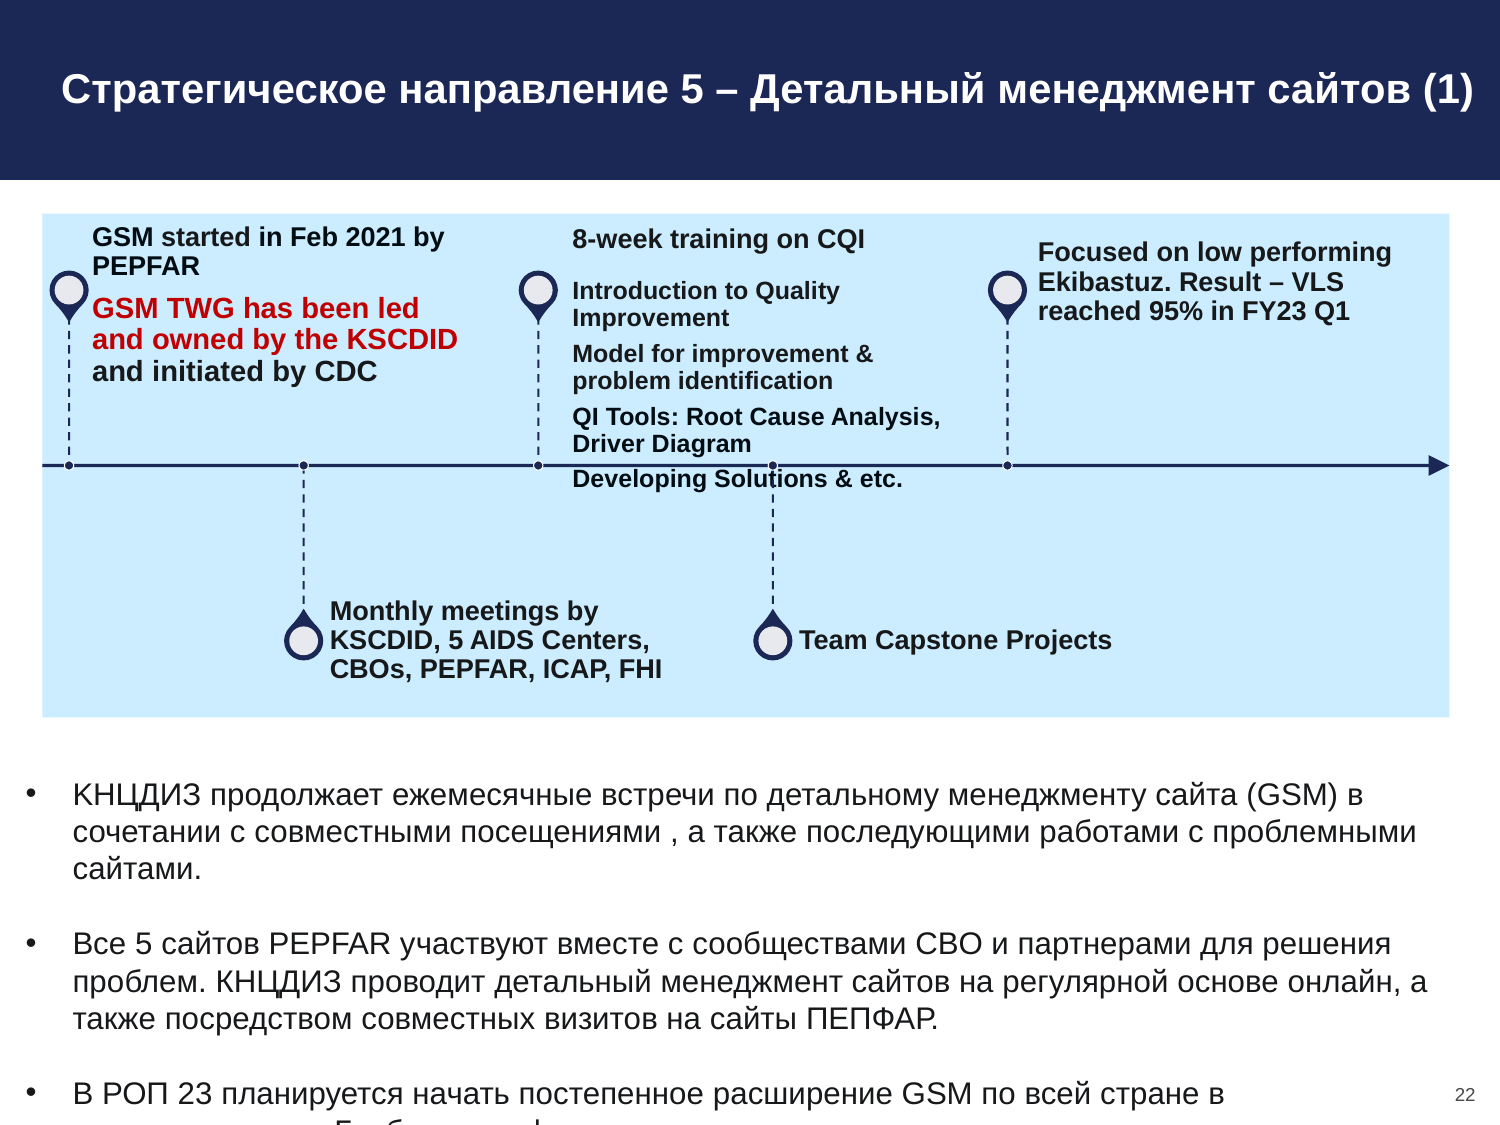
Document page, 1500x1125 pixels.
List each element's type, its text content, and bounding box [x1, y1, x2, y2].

text_box KНЦДИЗ продолжает ежемесячные встречи по детальному менеджменту сайта (GSM) в сочетании с совместными посещениями , а также последующими работами с проблемными сайтами. Все 5 сайтов PEPFAR участвуют вместе с сообществами CBO и партнерами для решения проблем. КНЦДИЗ проводит детальный менеджмент сайтов на регулярной основе онлайн, а также посредством совместных визитов на сайты ПЕПФАР. В РОП 23 планируется начать постепенное расширение GSM по всей стране в сотрудничестве с Глобальным фондом. [10, 766, 1454, 1125]
list Стратегическое направление 5 – Детальный менеджмент сайтов (1) [0, 26, 1500, 154]
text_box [42, 213, 1450, 718]
